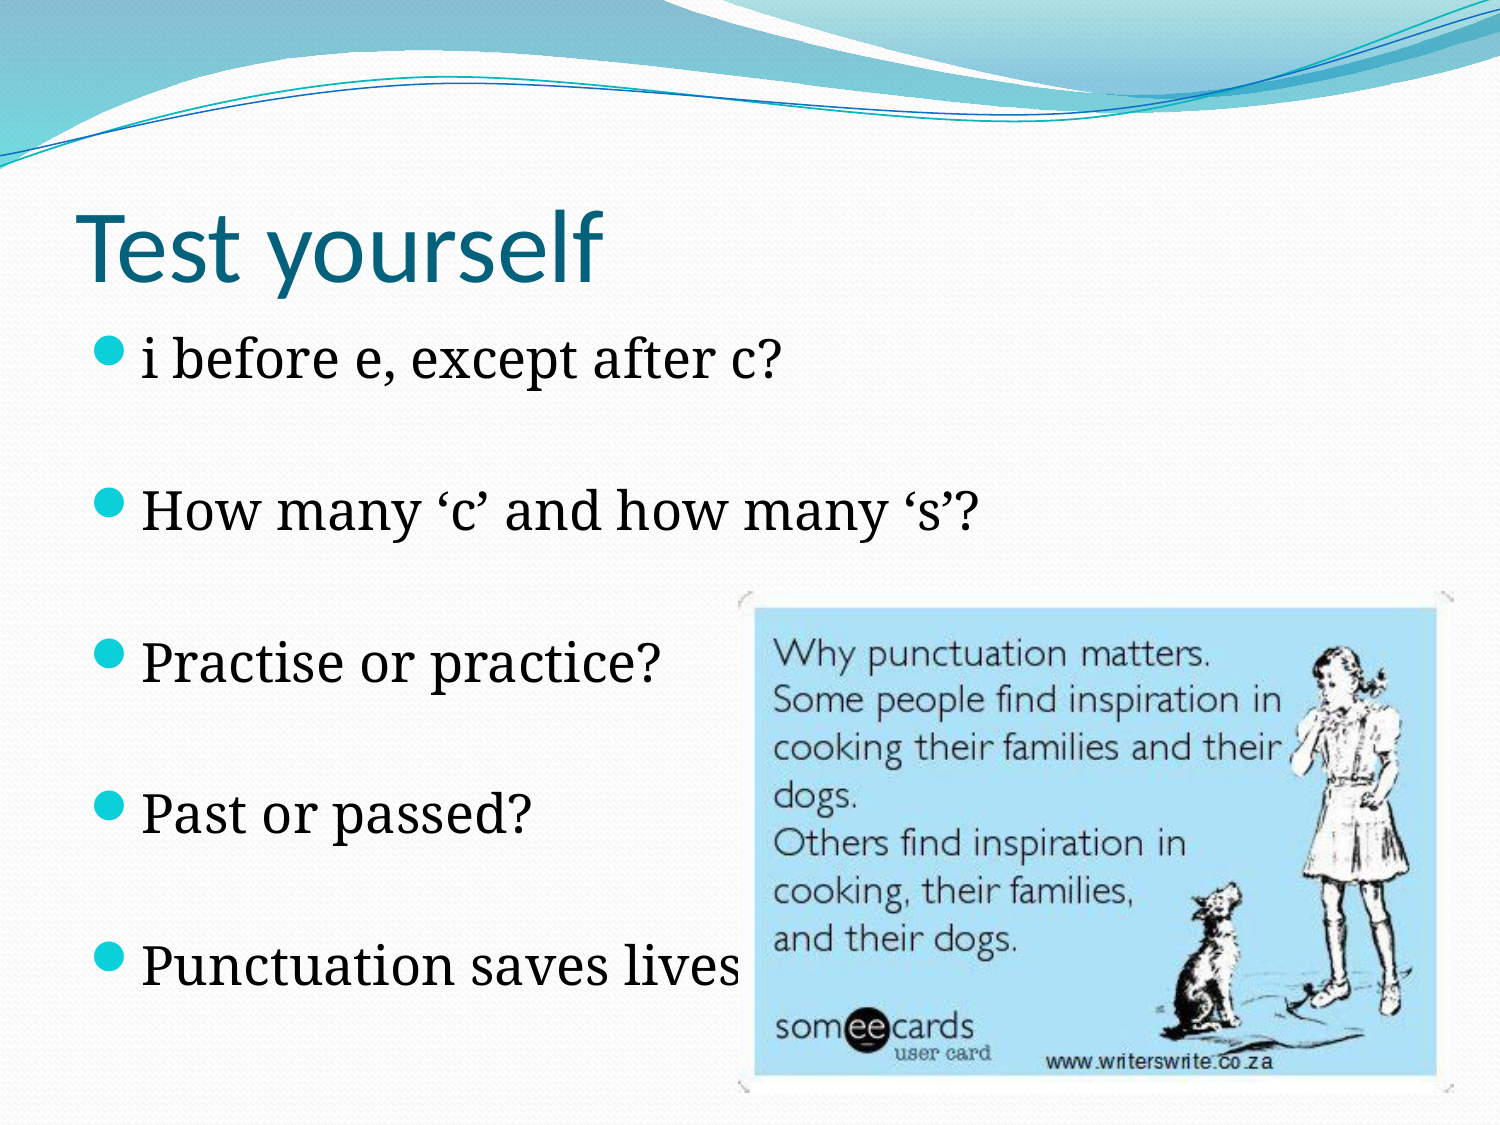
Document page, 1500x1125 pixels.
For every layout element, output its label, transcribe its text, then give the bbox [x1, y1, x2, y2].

picture [737, 591, 1454, 1093]
list i before e, except after c? How many ‘c’ and how many ‘s’? Practise or practice? Past or passed? Punctuation saves lives! [75, 317, 1425, 1038]
title Test yourself [75, 115, 1425, 303]
